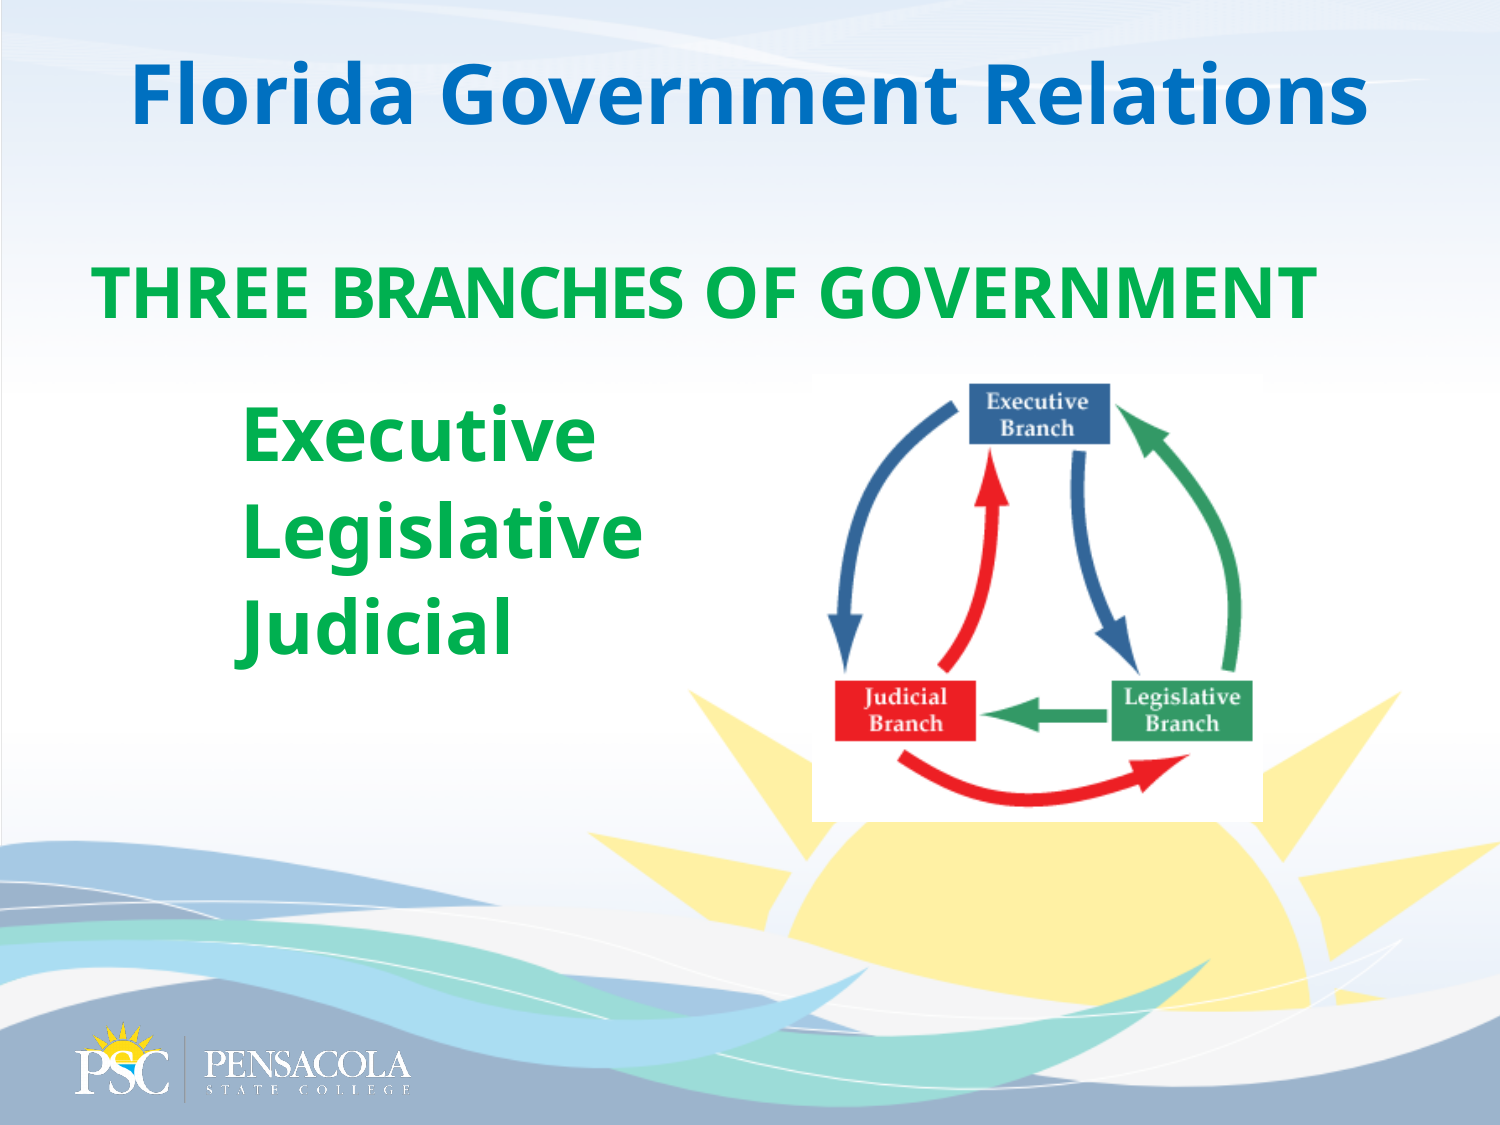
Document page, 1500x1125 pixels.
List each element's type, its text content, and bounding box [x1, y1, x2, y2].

title Florida Government Relations [75, 45, 1425, 138]
text_box THREE BRANCHES OF GOVERNMENT Executive Legislative Judicial [75, 249, 1450, 997]
picture [812, 374, 1263, 822]
